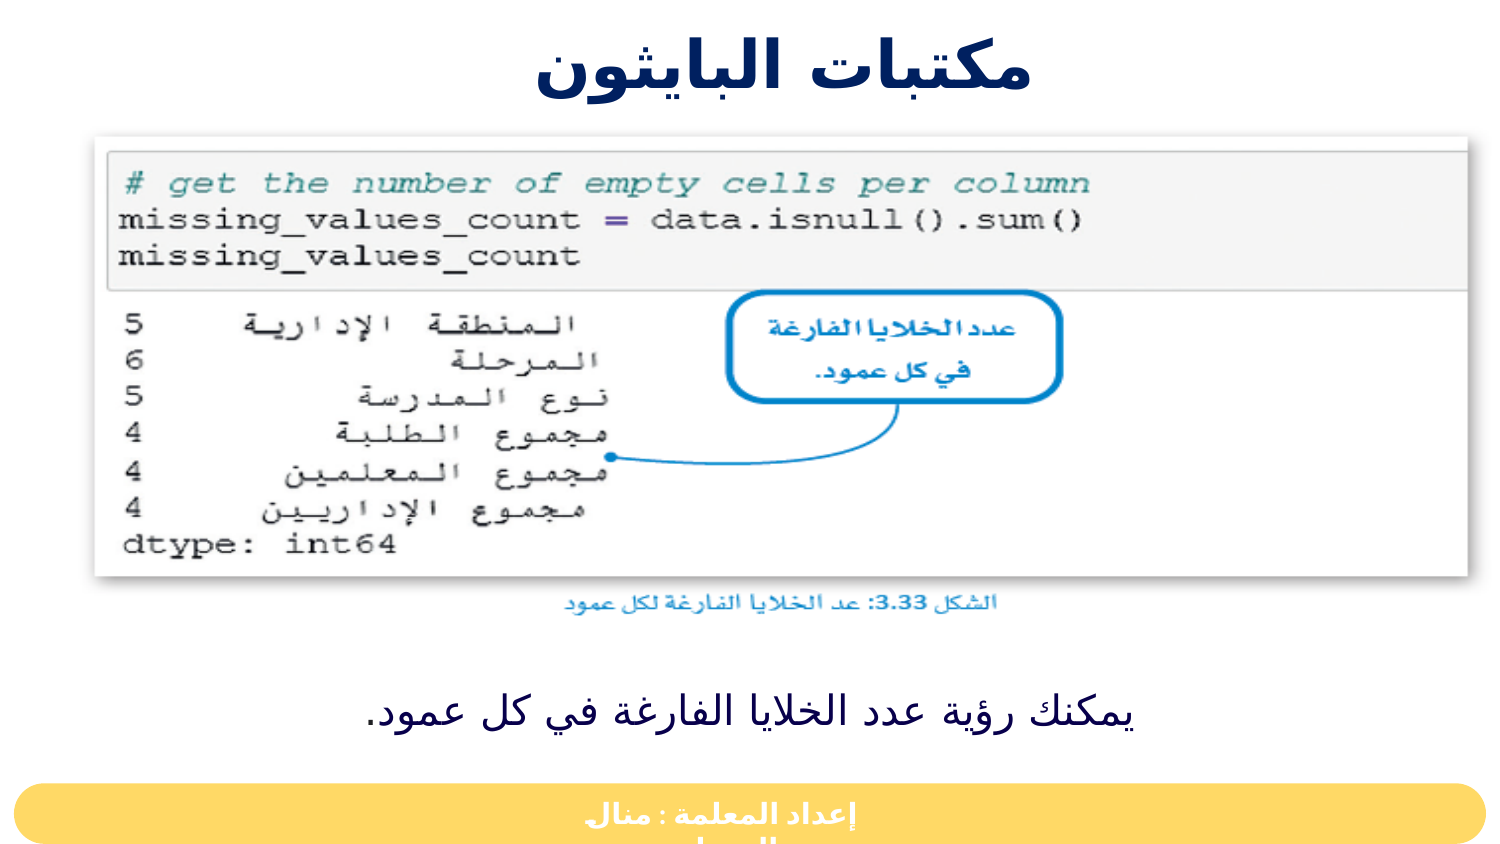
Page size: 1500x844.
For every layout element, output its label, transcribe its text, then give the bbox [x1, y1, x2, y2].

text_box مكتبات البايثون لتحليل البيانات [402, 14, 1167, 113]
text_box يمكنك رؤية عدد الخلايا الفارغة في كل عمود. [241, 676, 1259, 742]
picture [8, 114, 1492, 636]
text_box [13, 783, 1487, 844]
